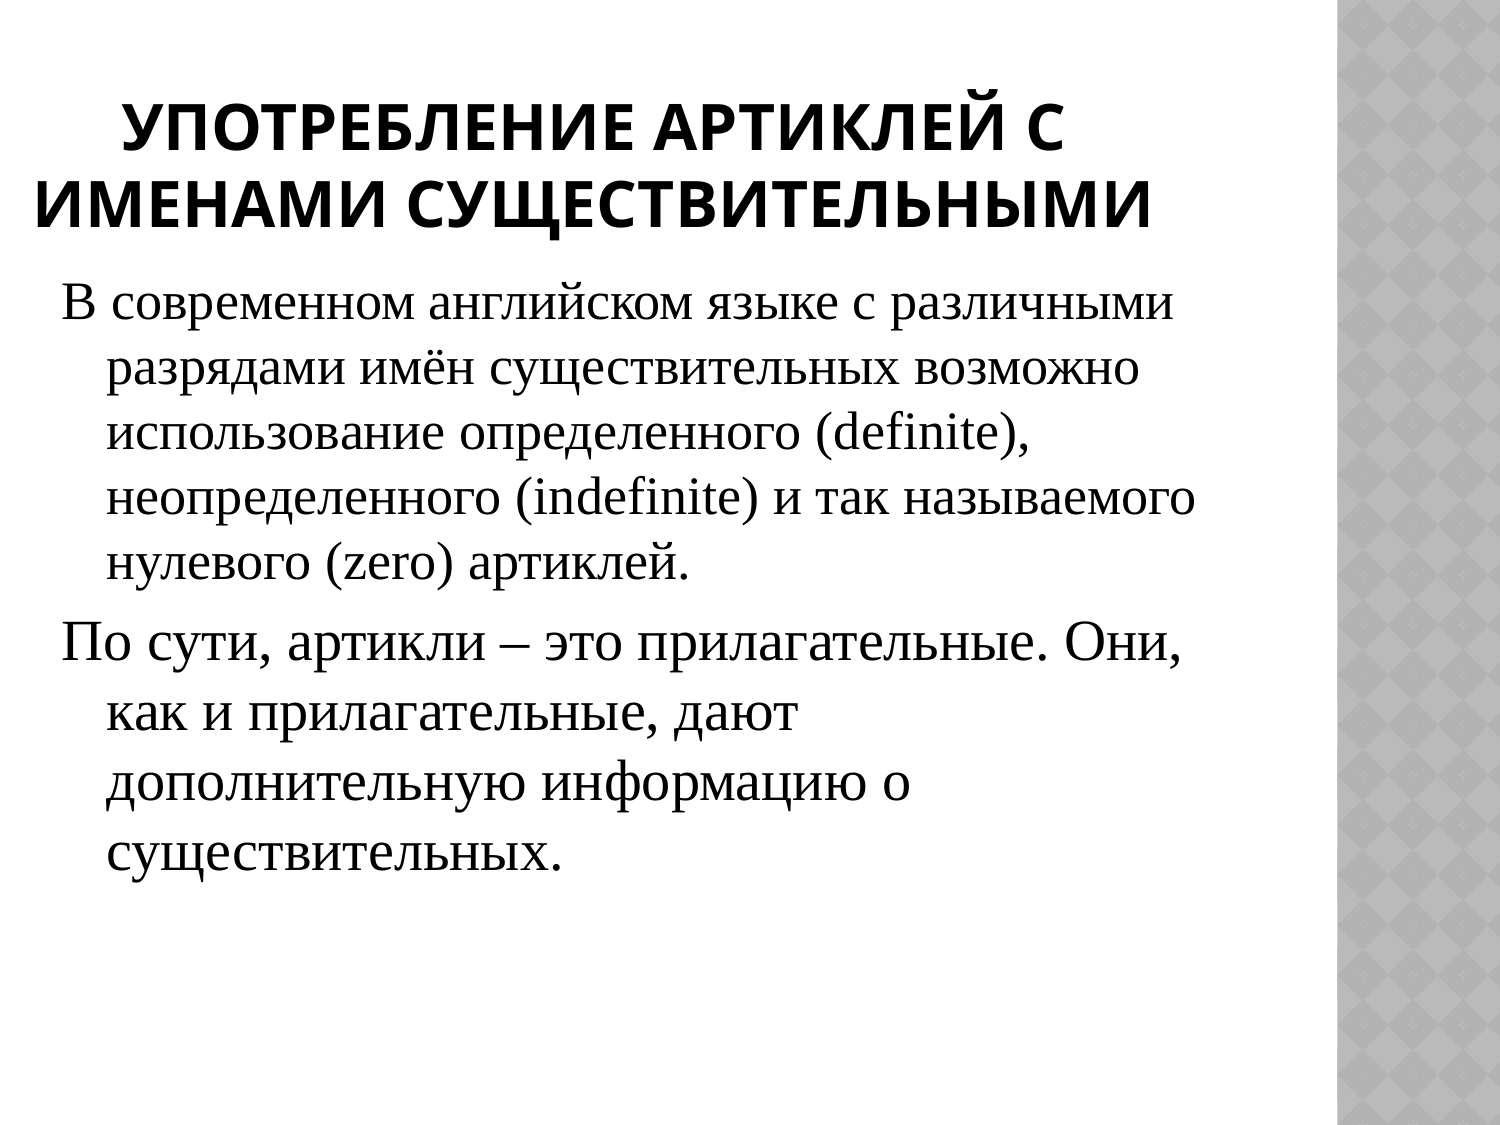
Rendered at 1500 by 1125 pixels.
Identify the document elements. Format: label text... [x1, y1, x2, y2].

list В современном английском языке с различными разрядами имён существительных возможно использование определенного (definite), неопределенного (indefinite) и так называемого нулевого (zero) артиклей. По сути, артикли – это прилагательные. Они, как и прилагательные, дают дополнительную информацию о существительных. [46, 257, 1235, 1053]
title Употребление артиклей с именами существительными [0, 52, 1188, 241]
